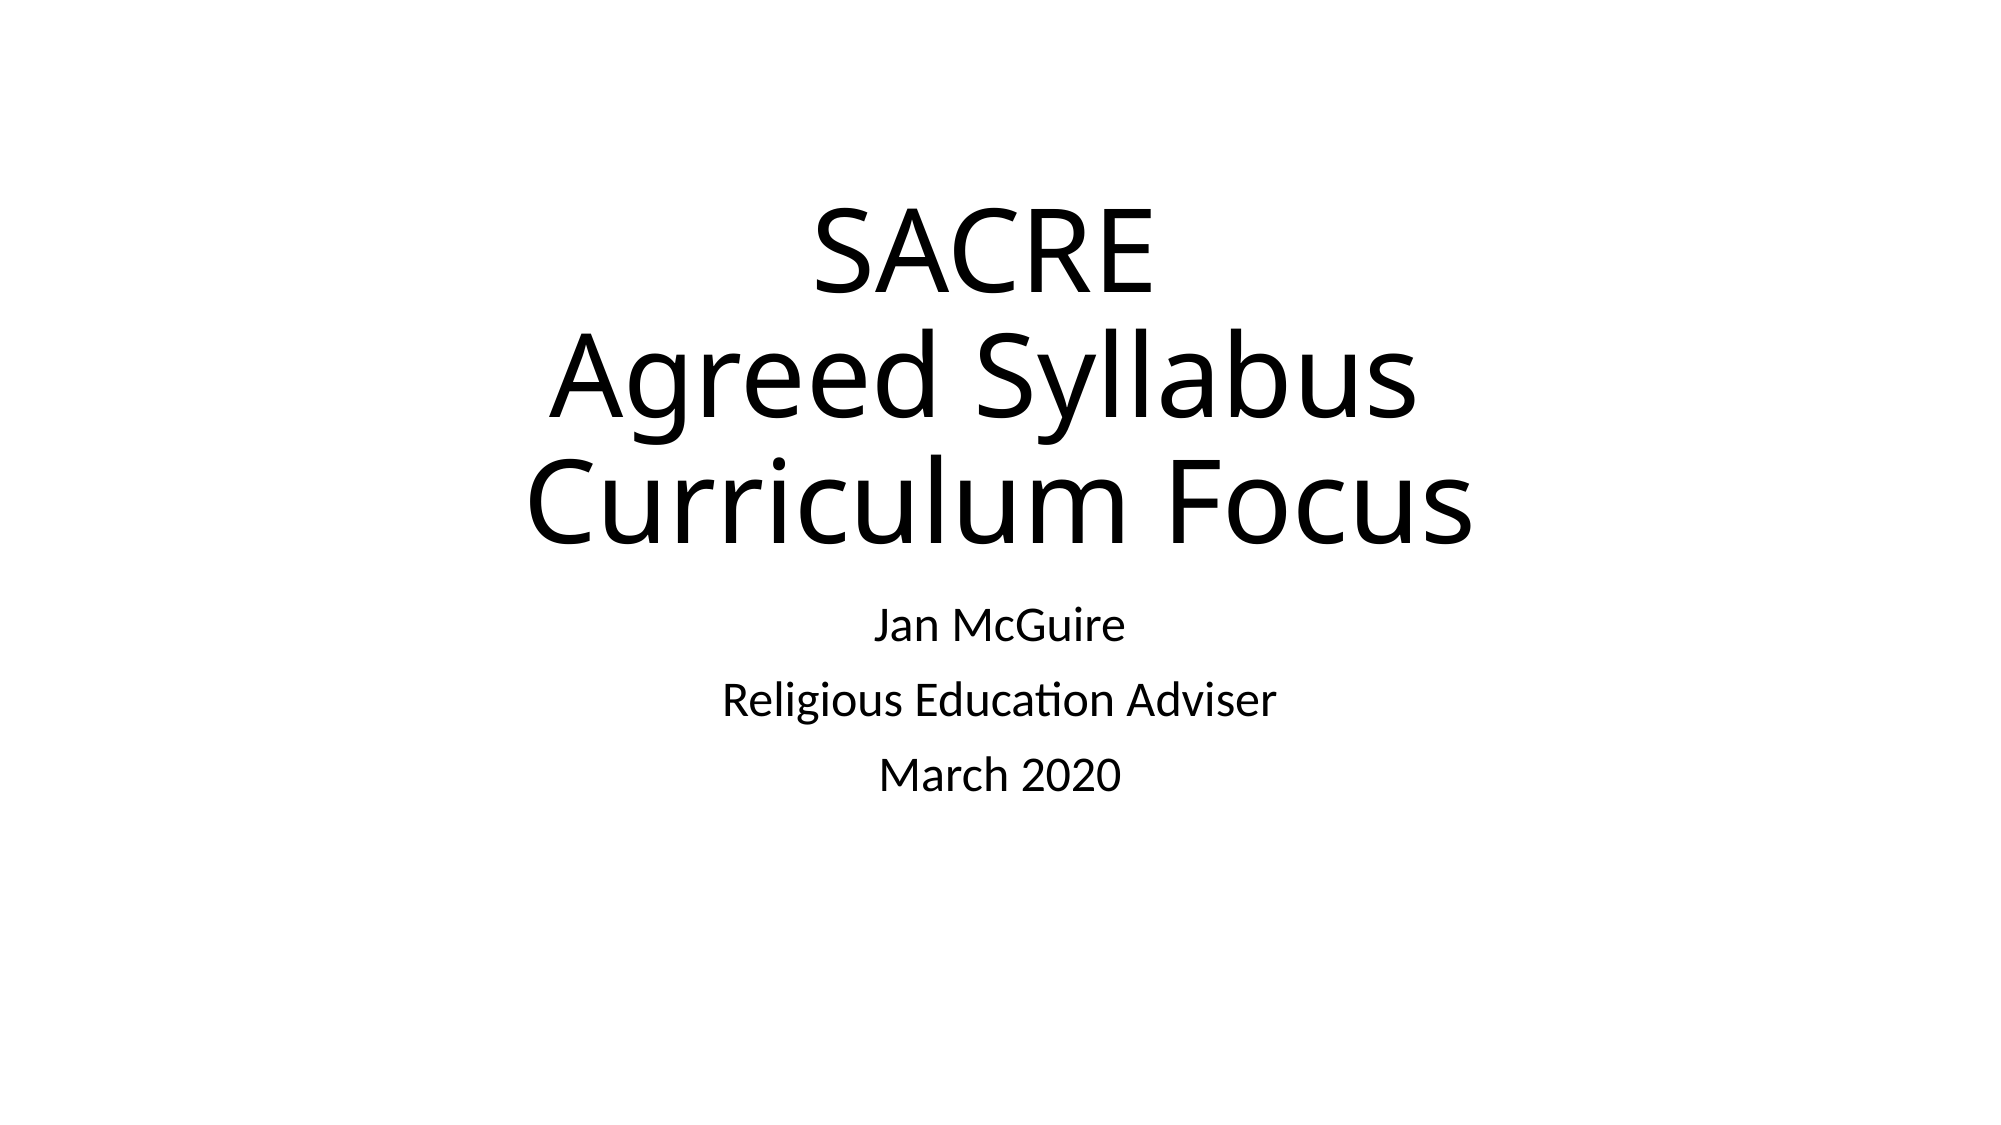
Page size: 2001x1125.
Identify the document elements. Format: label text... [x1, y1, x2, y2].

title SACRE Agreed Syllabus Curriculum Focus [249, 184, 1750, 576]
subtitle Jan McGuire Religious Education Adviser March 2020 [249, 590, 1750, 863]
